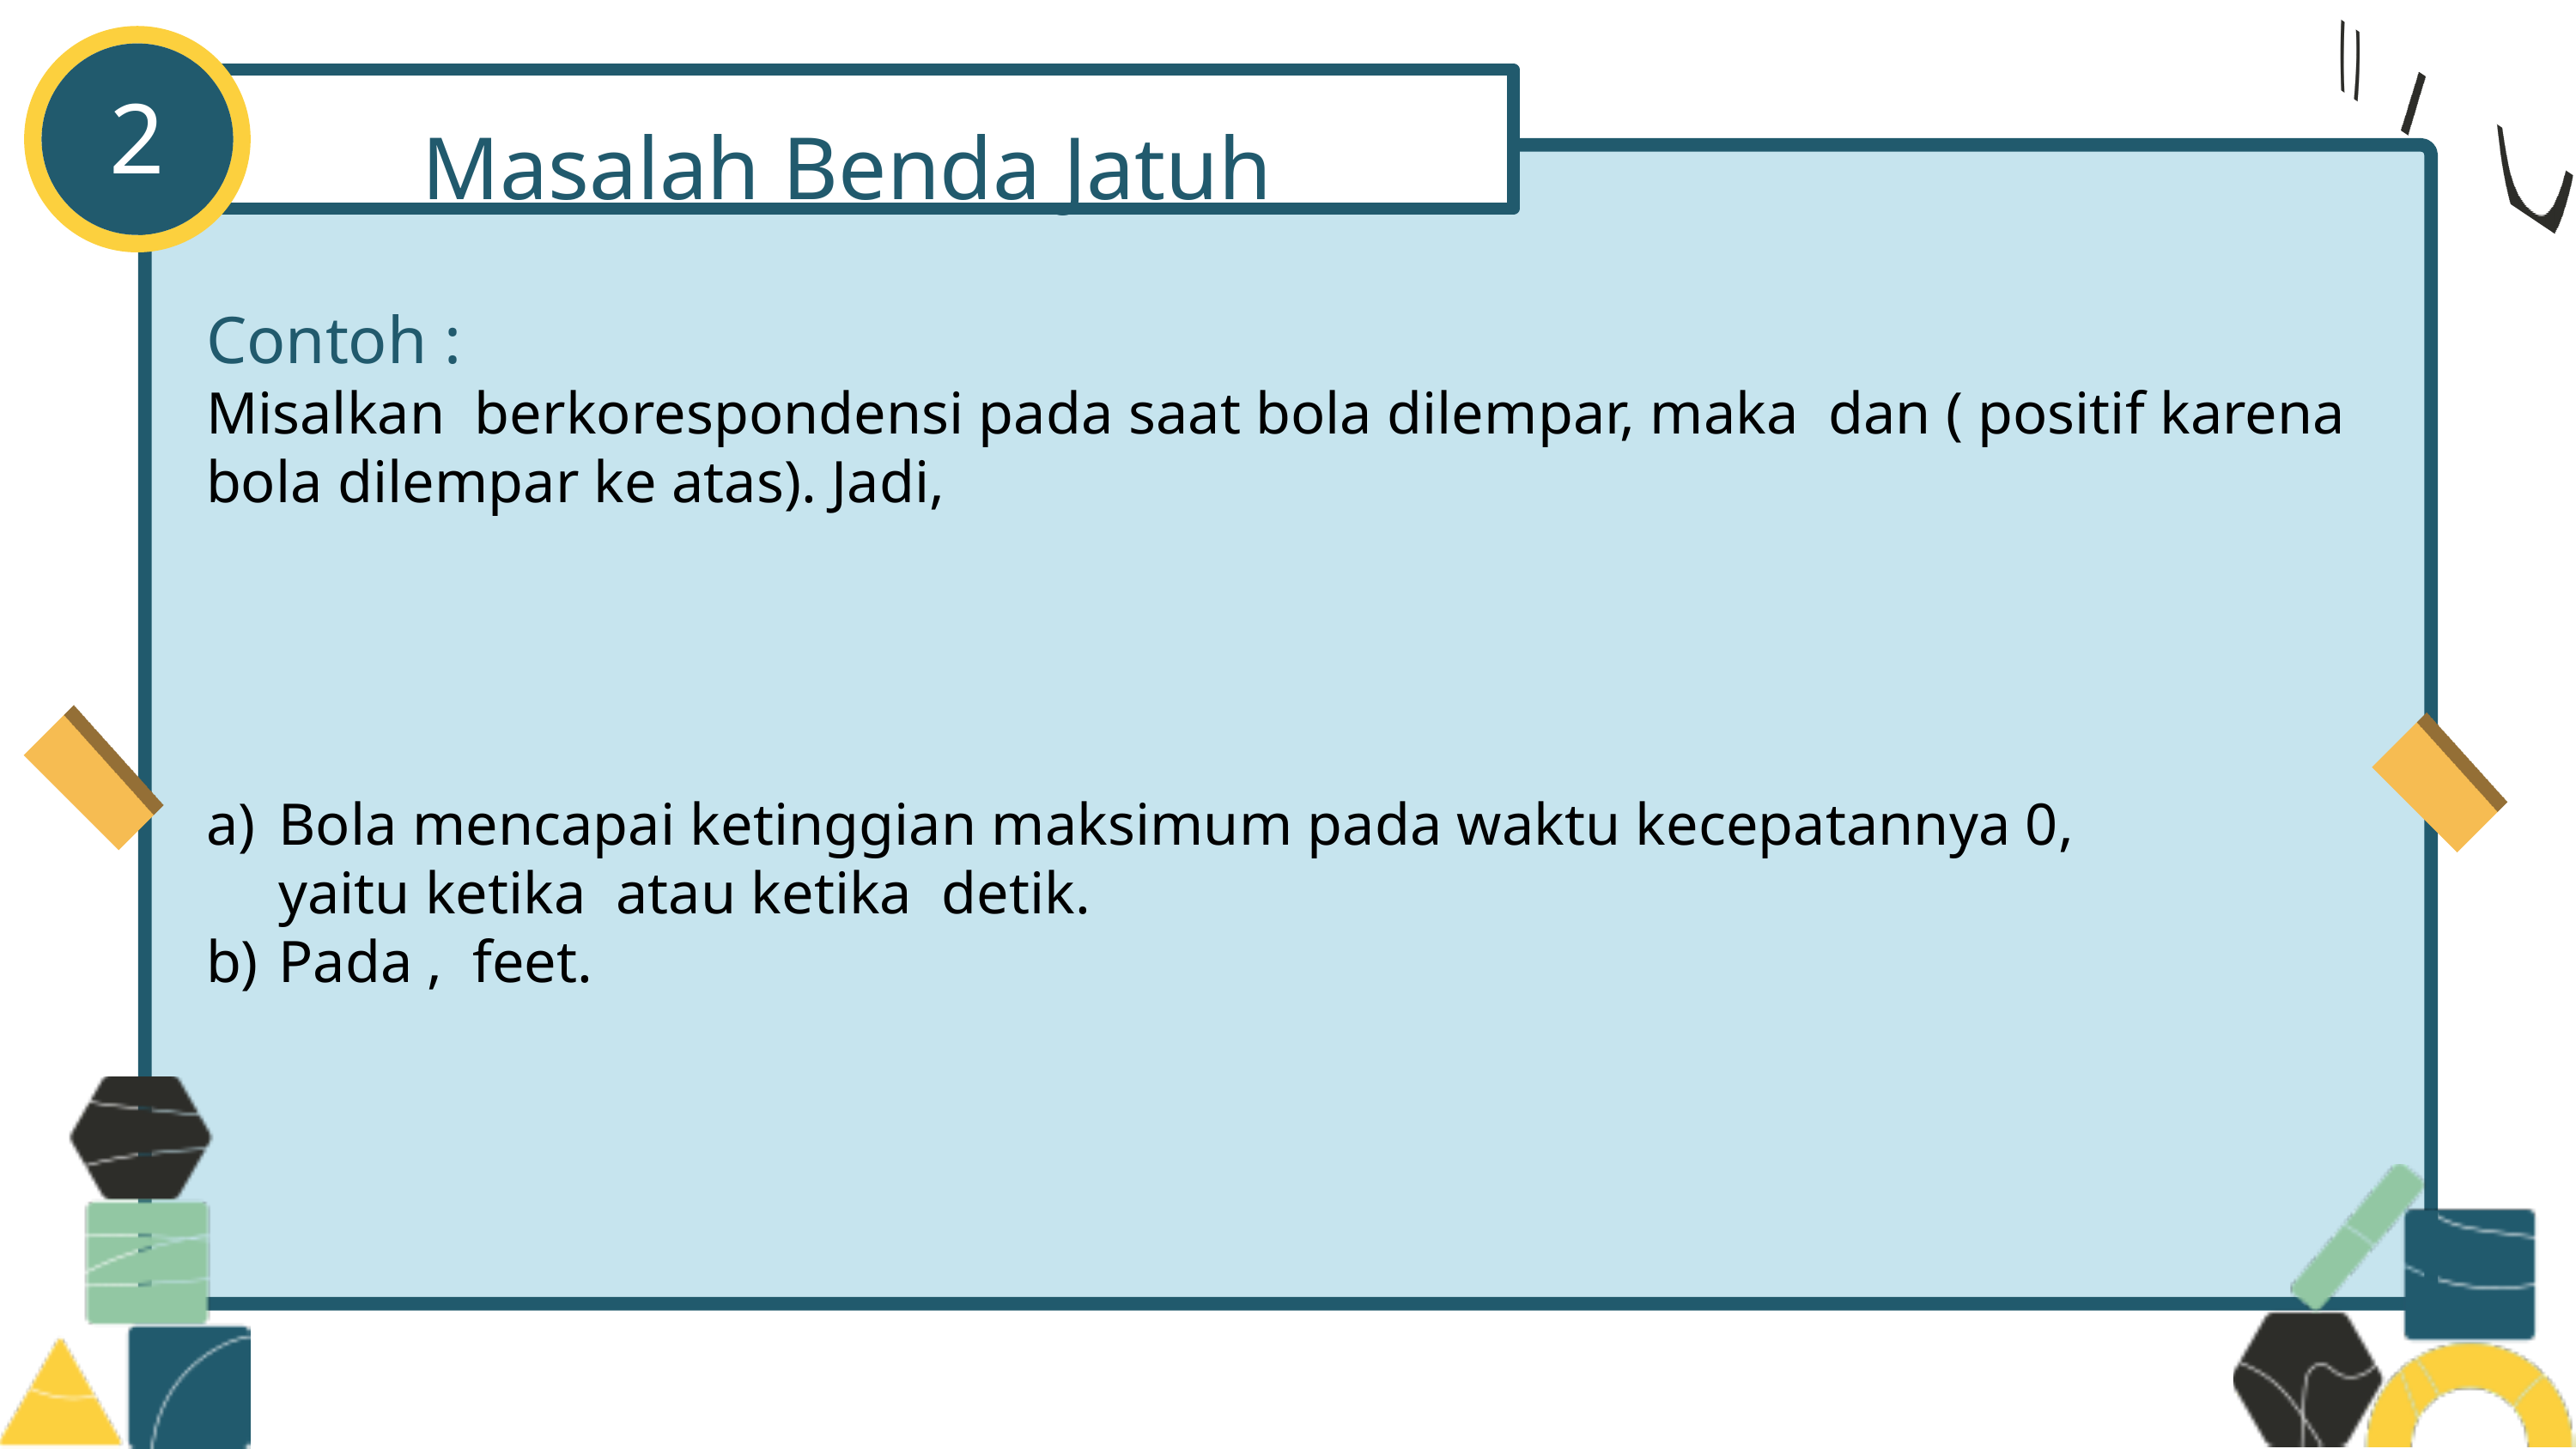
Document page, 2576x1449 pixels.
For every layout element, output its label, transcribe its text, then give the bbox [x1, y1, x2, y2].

text_box [23, 670, 139, 851]
text_box [2233, 1164, 2576, 1447]
text_box [2208, 0, 2576, 248]
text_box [23, 25, 252, 253]
text_box [0, 1076, 251, 1449]
text_box [2433, 672, 2553, 852]
text_box Masalah Benda Jatuh [179, 15, 1516, 142]
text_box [144, 144, 2432, 1304]
